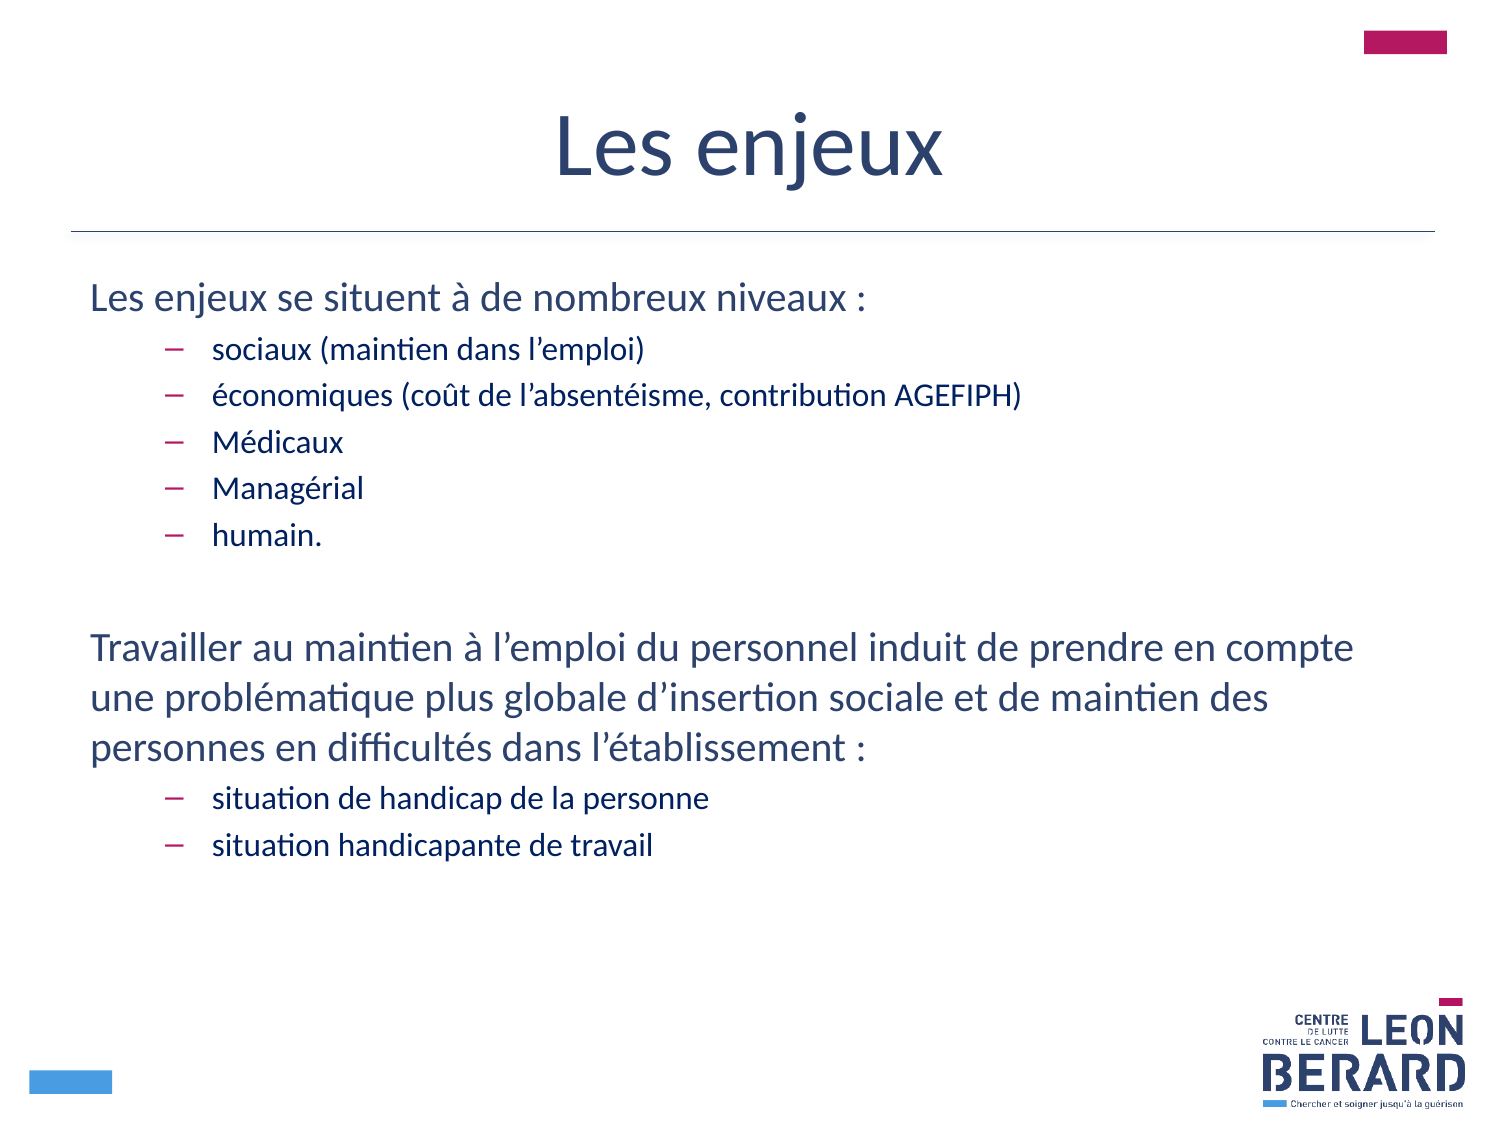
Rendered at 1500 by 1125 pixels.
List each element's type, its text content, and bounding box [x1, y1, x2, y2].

title Les enjeux [75, 45, 1425, 233]
list Les enjeux se situent à de nombreux niveaux : sociaux (maintien dans l’emploi) économiques (coût de l’absentéisme, contribution AGEFIPH) Médicaux Managérial humain. Travailler au maintien à l’emploi du personnel induit de prendre en compte une problématique plus globale d’insertion sociale et de maintien des personnes en difficultés dans l’établissement : situation de handicap de la personne situation handicapante de travail [75, 262, 1425, 1005]
picture [1263, 998, 1465, 1109]
